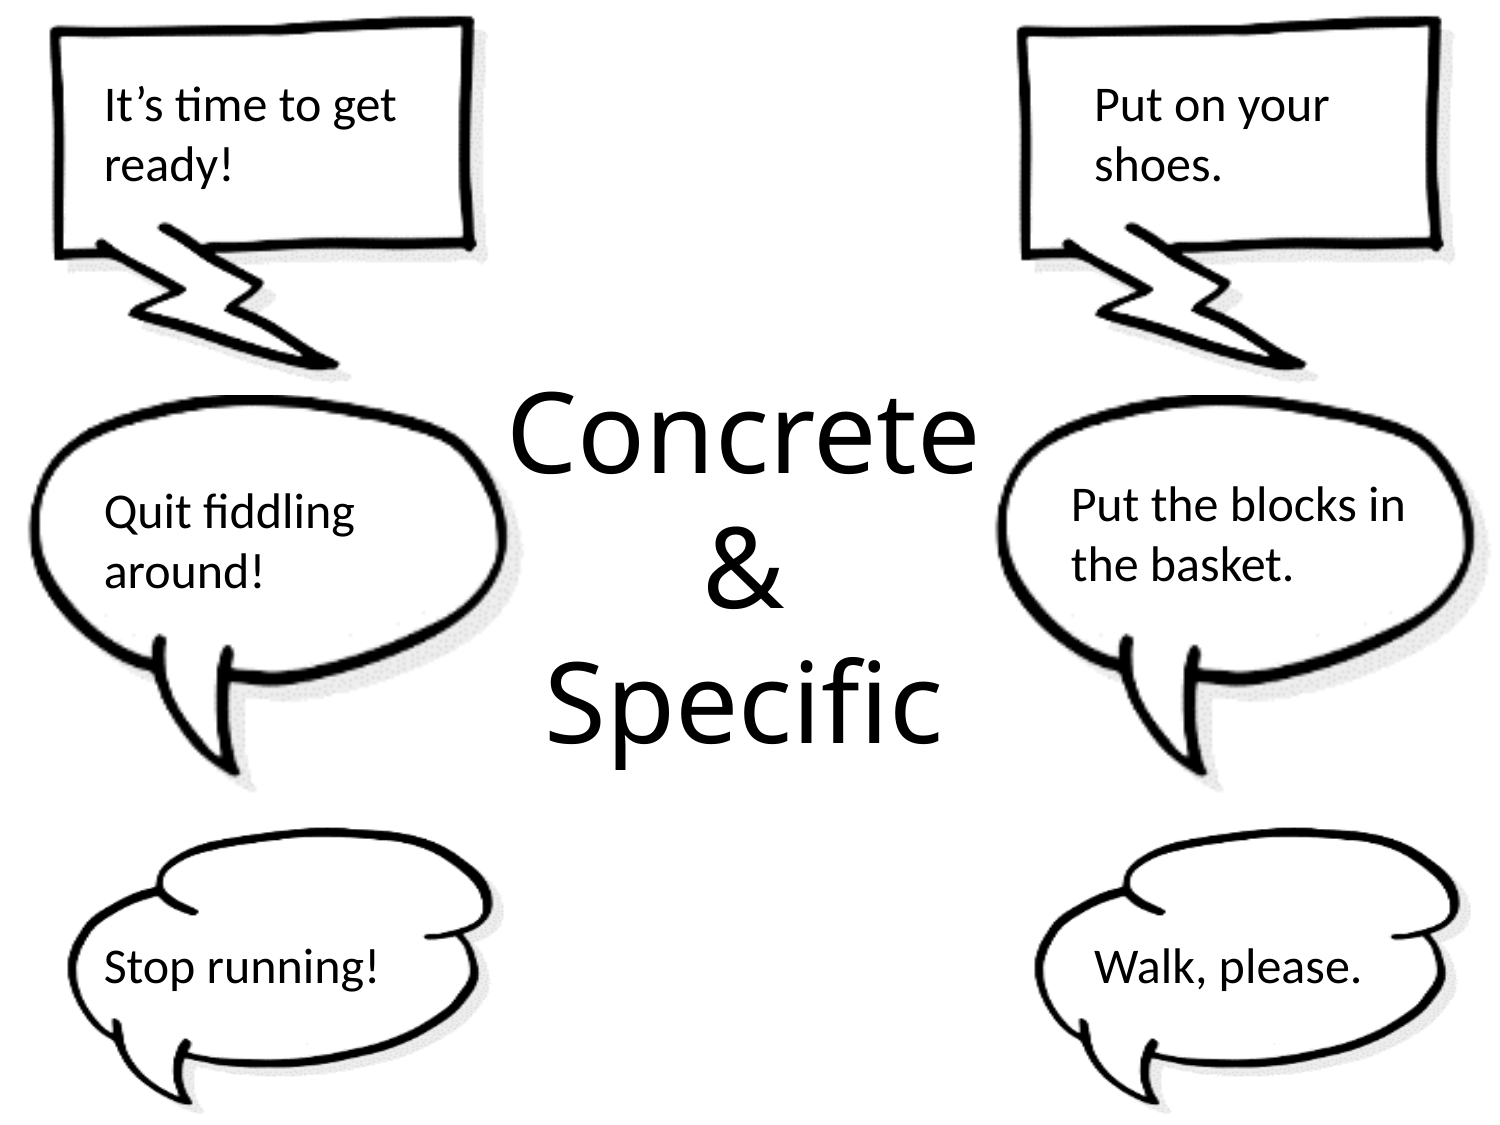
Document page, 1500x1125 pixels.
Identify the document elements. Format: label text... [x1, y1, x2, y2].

picture [970, 395, 1500, 1125]
picture [992, 0, 1500, 387]
text_box Concrete & Specific [538, 354, 992, 794]
picture [25, 0, 534, 387]
picture [4, 395, 534, 1125]
